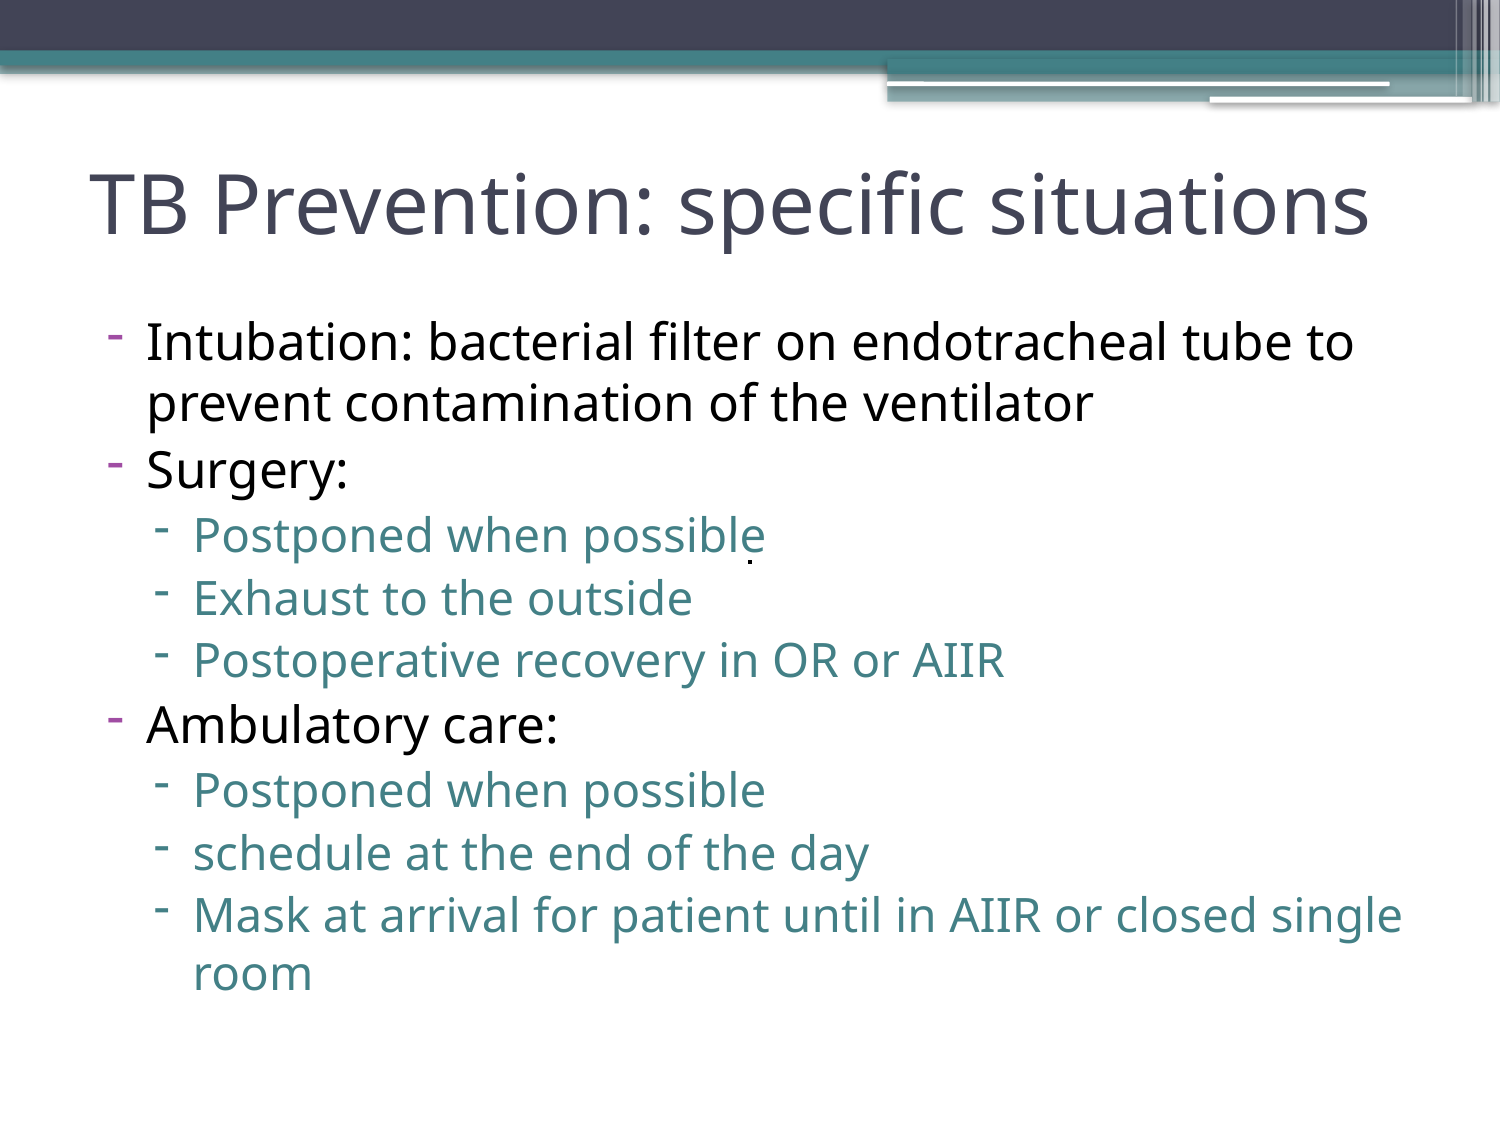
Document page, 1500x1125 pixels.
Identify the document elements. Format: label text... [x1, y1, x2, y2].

title TB Prevention: specific situations [75, 113, 1425, 289]
list Intubation: bacterial filter on endotracheal tube to prevent contamination of the ventilator Surgery: Postponed when possible Exhaust to the outside Postoperative recovery in OR or AIIR Ambulatory care: Postponed when possible schedule at the end of the day Mask at arrival for patient until in AIIR or closed single room [75, 301, 1424, 1012]
